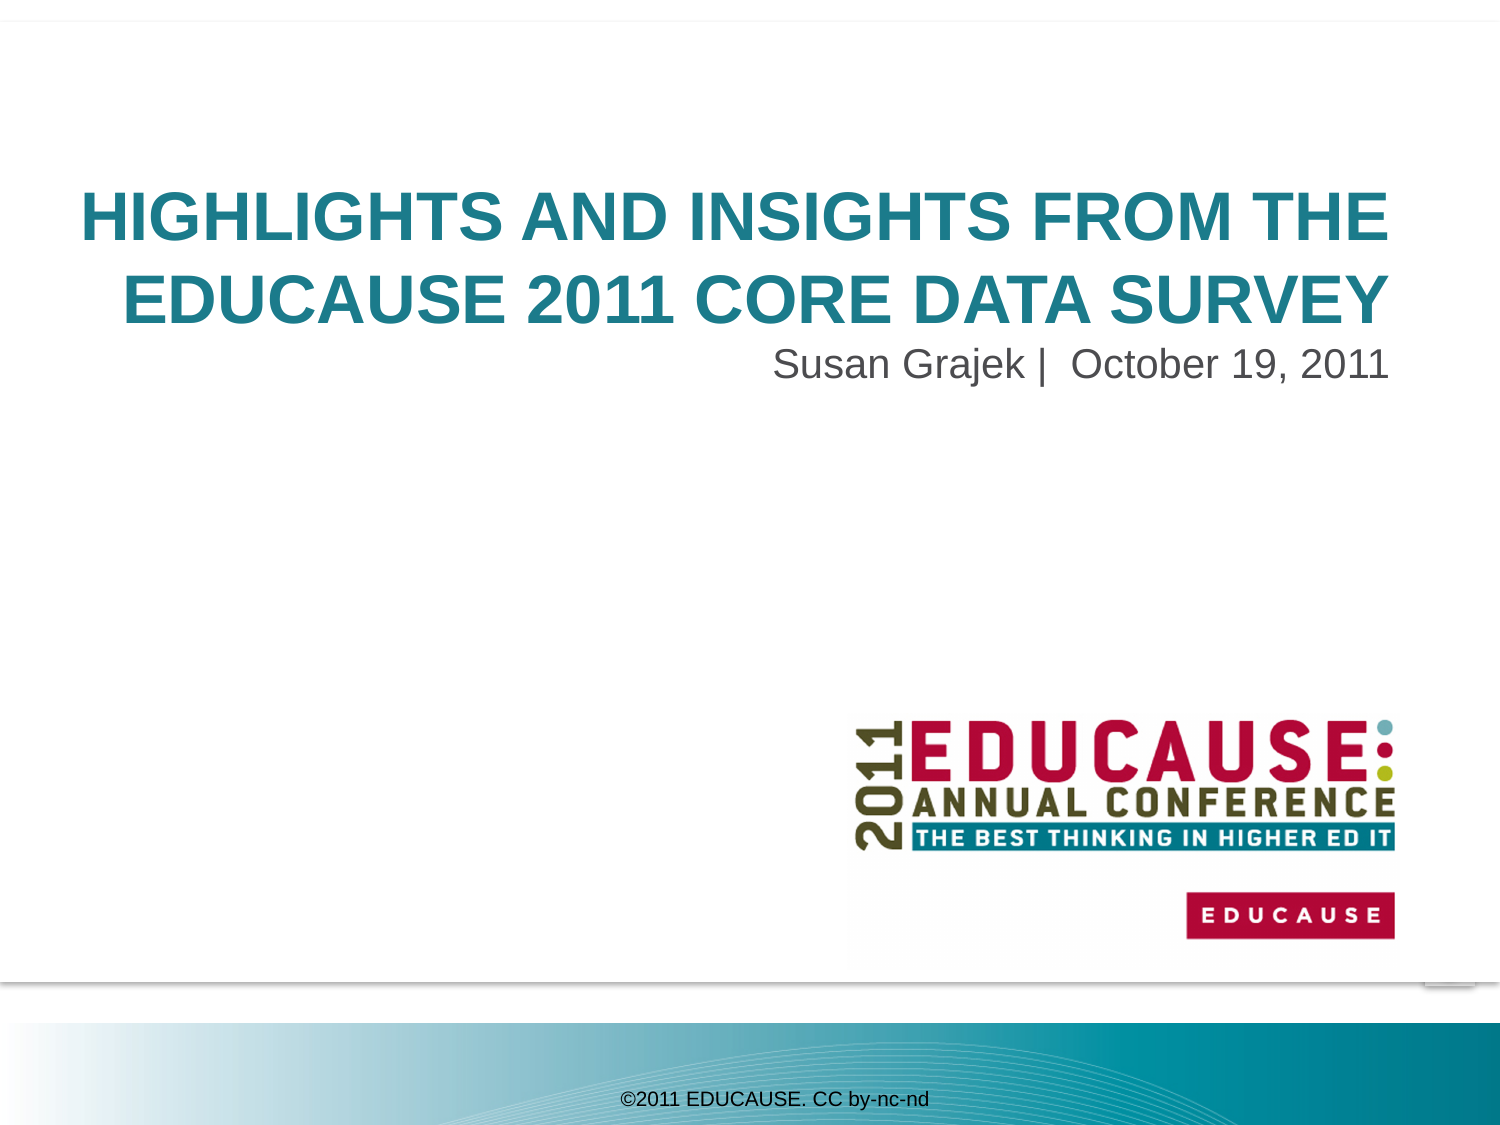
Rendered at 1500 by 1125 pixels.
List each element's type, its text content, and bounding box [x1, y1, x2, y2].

title HIGHLIGHTS AND INSIGHTS FROM THE EDUCAUSE 2011 CORE DATA SURVEY [0, 133, 1407, 375]
picture [847, 713, 1400, 970]
subtitle Susan Grajek | October 19, 2011 [354, 329, 1406, 530]
picture [0, 1023, 1500, 1125]
